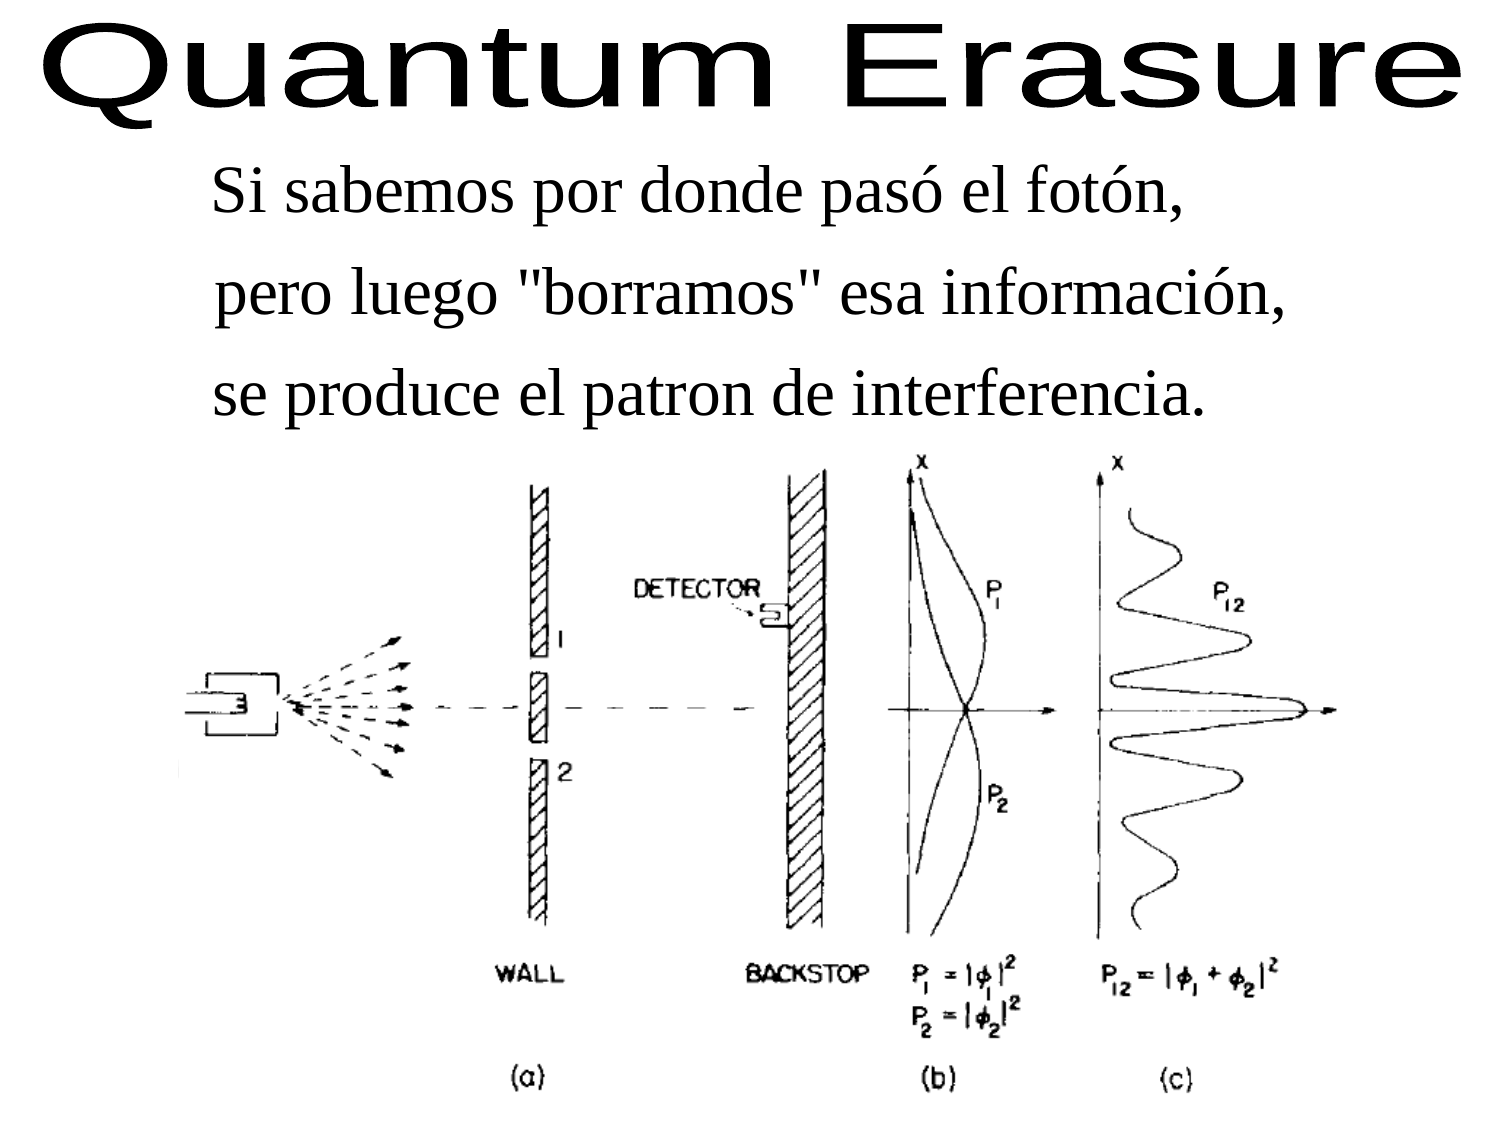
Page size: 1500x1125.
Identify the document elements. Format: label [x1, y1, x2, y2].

text_box [159, 446, 1341, 1109]
text_box [203, 150, 1298, 444]
